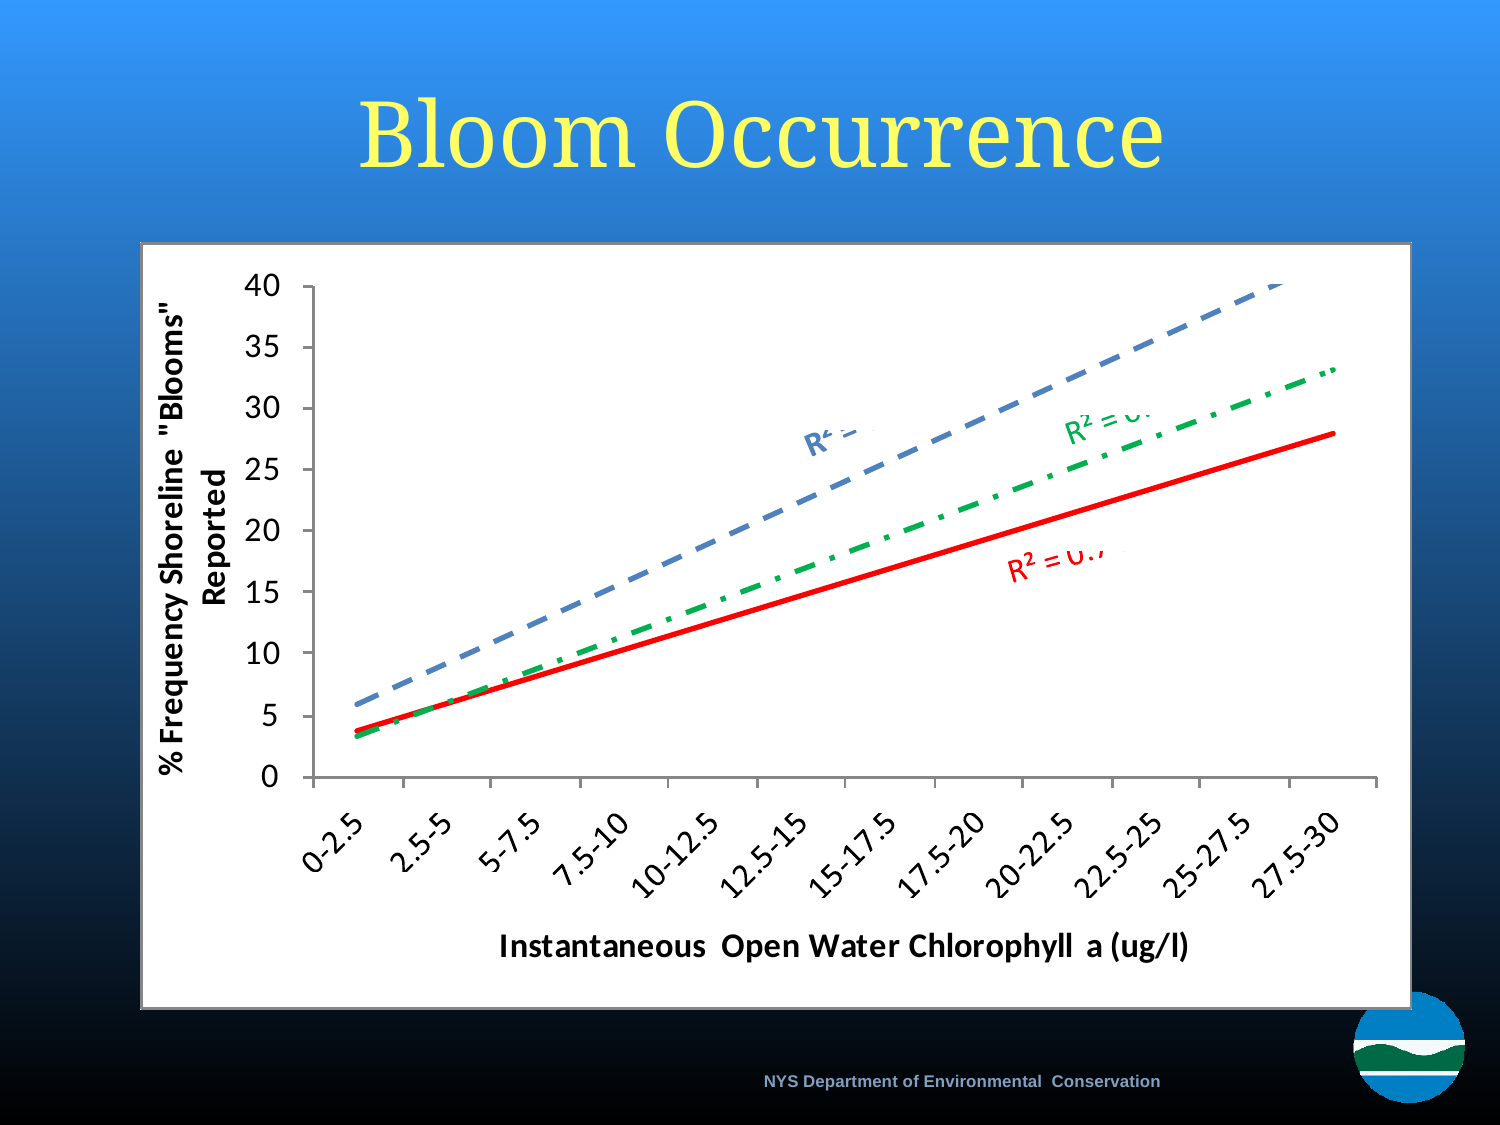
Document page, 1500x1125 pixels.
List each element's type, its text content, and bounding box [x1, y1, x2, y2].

title Bloom Occurrence [124, 37, 1401, 226]
picture [1350, 987, 1469, 1105]
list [137, 239, 1413, 1010]
